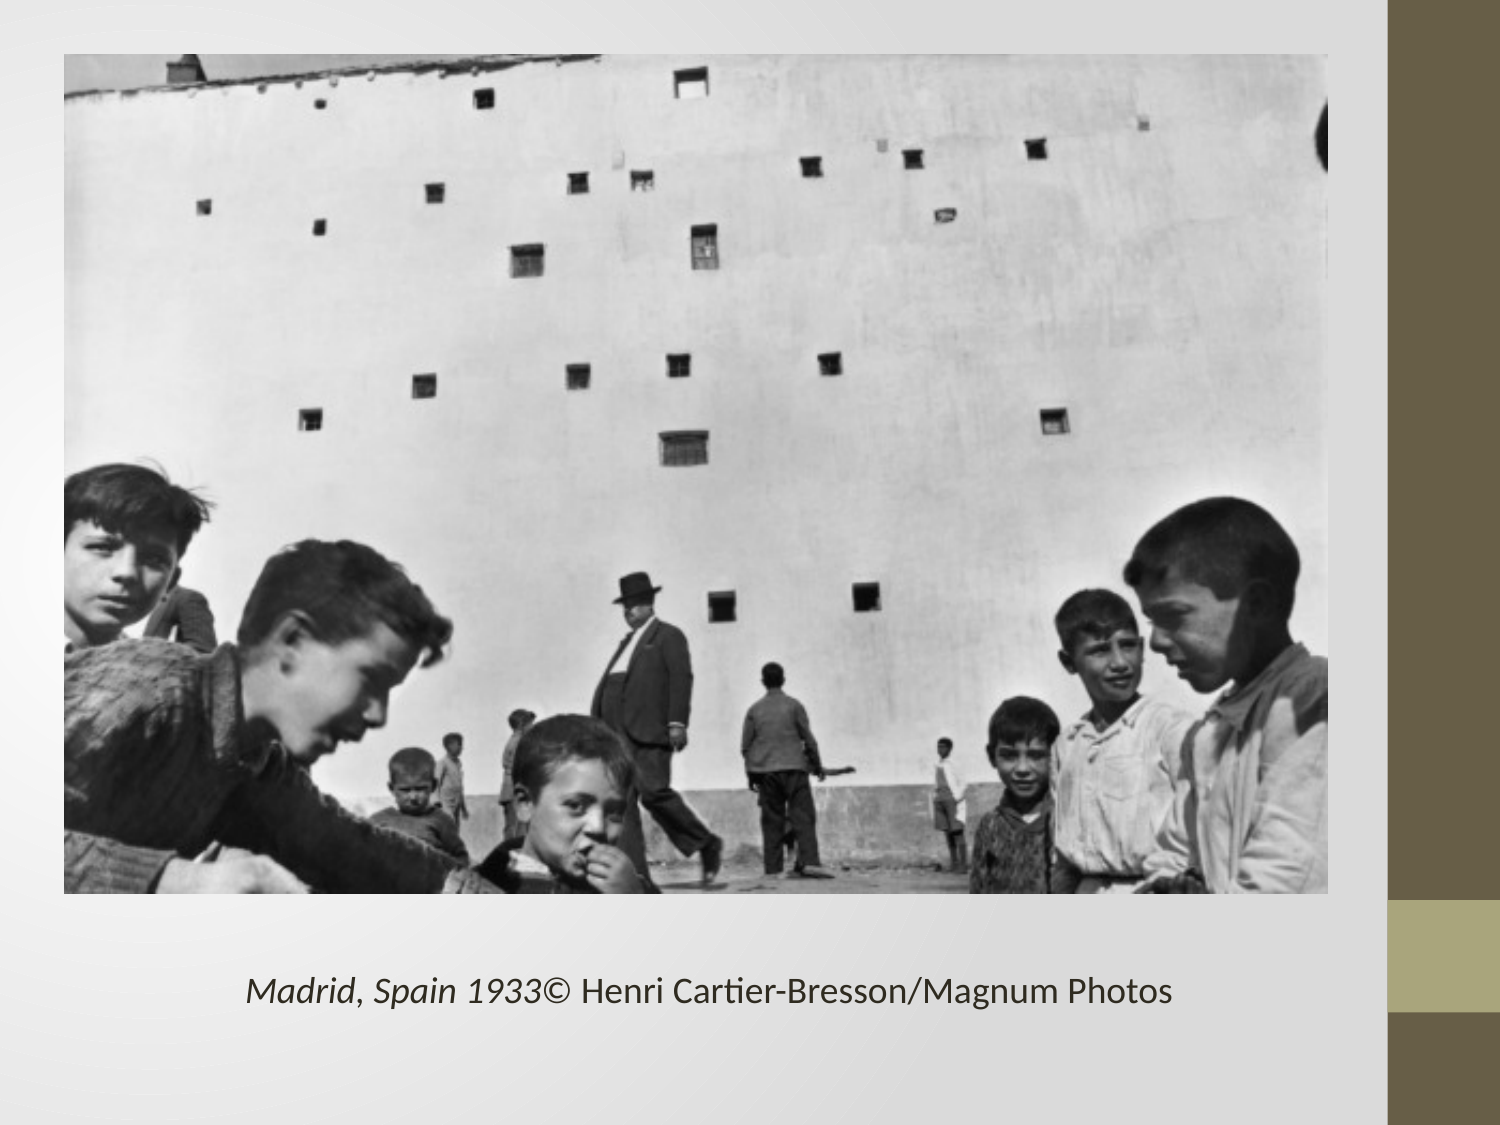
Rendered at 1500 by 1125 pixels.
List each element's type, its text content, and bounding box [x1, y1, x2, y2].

text_box Madrid, Spain 1933© Henri Cartier-Bresson/Magnum Photos [230, 958, 1223, 1019]
picture [64, 53, 1328, 894]
